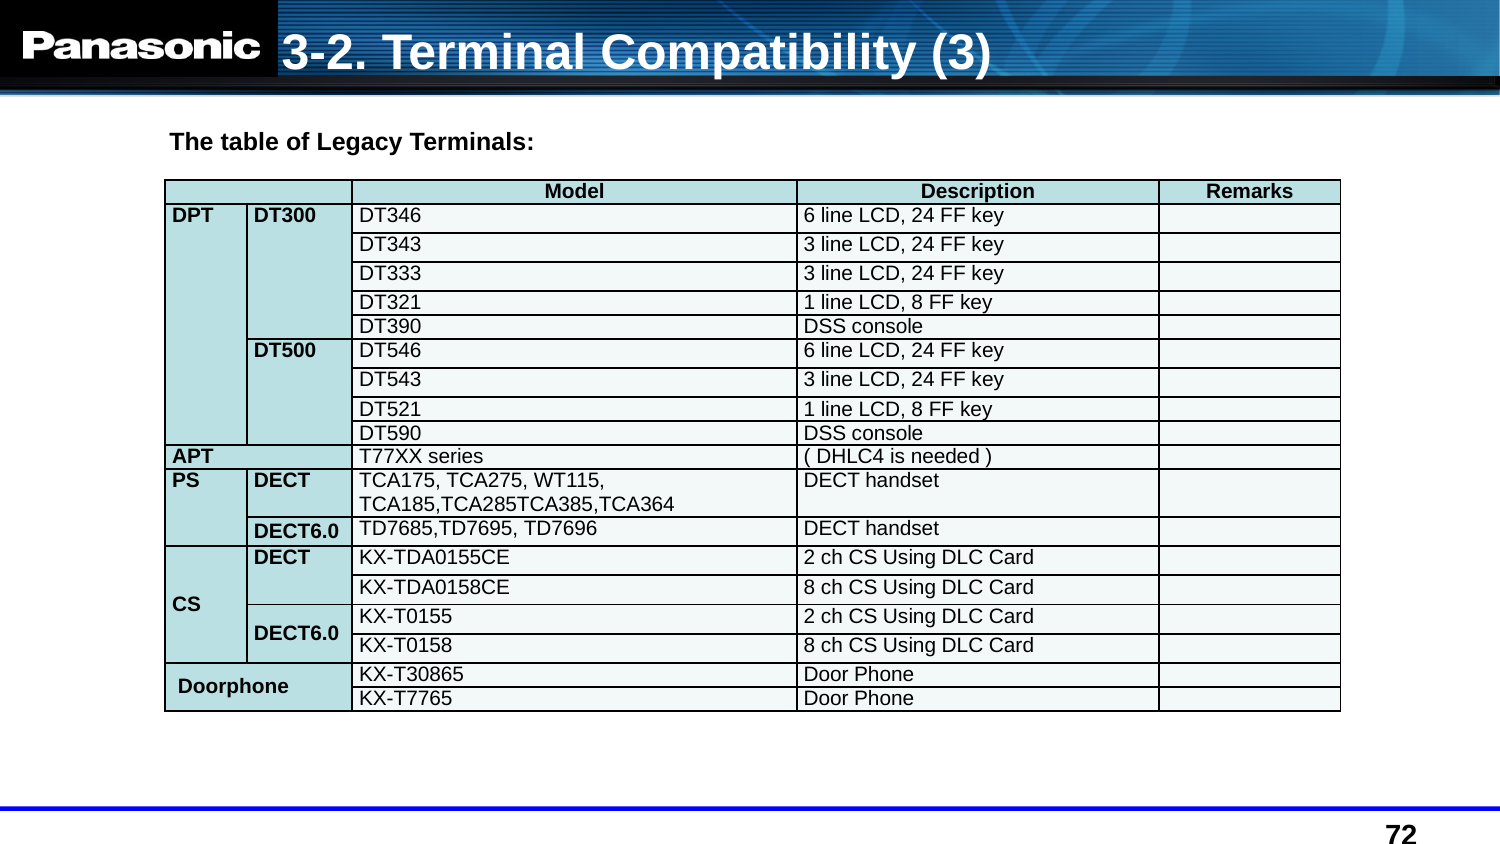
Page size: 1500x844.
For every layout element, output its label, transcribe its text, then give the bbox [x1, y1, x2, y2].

table_cell Door Phone [798, 664, 1158, 686]
table_cell Doorphone [166, 664, 351, 710]
table_cell KX-T7765 [353, 688, 796, 710]
table_cell [1160, 292, 1340, 314]
table_header Description [798, 181, 1158, 203]
table_cell PS [166, 470, 246, 545]
table_cell Door Phone [798, 688, 1158, 710]
table_cell [1160, 470, 1340, 516]
table_header Model [353, 181, 796, 203]
table_cell 1 line LCD, 8 FF key [798, 292, 1158, 314]
text_box 3-2. Terminal Compatibility (3) [271, 14, 1087, 85]
table_cell DT390 [353, 316, 796, 338]
table_cell DT521 [353, 398, 796, 420]
table_cell DECT [248, 470, 351, 516]
table_cell DSS console [798, 316, 1158, 338]
table_cell DECT6.0 [248, 518, 351, 545]
table_cell [1160, 664, 1340, 686]
table_cell [1160, 605, 1340, 633]
table_cell DT590 [353, 422, 796, 444]
table_cell DECT handset [798, 518, 1158, 545]
table_cell [1160, 688, 1340, 710]
table_cell [1160, 340, 1340, 367]
table_cell [1160, 205, 1340, 232]
table_header [166, 181, 351, 203]
table_cell [1160, 263, 1340, 290]
table_cell 6 line LCD, 24 FF key [798, 340, 1158, 367]
table_cell [1160, 422, 1340, 444]
table_cell [1160, 234, 1340, 261]
table_cell TCA175, TCA275, WT115, TCA185,TCA285TCA385,TCA364 [353, 470, 796, 516]
table_cell [1160, 518, 1340, 545]
table_cell DT333 [353, 263, 796, 290]
picture [0, 0, 1500, 97]
table_header Remarks [1160, 181, 1340, 203]
table_cell 3 line LCD, 24 FF key [798, 263, 1158, 290]
table_cell DECT [248, 547, 351, 604]
table_cell 2 ch CS Using DLC Card [798, 605, 1158, 633]
table_cell T77XX series [353, 446, 796, 468]
table_cell DT321 [353, 292, 796, 314]
table_cell ( DHLC4 is needed ) [798, 446, 1158, 468]
table_cell TD7685,TD7695, TD7696 [353, 518, 796, 545]
table_cell DECT handset [798, 470, 1158, 516]
table_cell KX-TDA0158CE [353, 576, 796, 604]
table_cell CS [166, 547, 246, 662]
table_cell DT543 [353, 369, 796, 396]
table_cell DPT [166, 205, 246, 444]
table_cell 3 line LCD, 24 FF key [798, 369, 1158, 396]
table_cell APT [166, 446, 351, 468]
table_cell DSS console [798, 422, 1158, 444]
table_cell 8 ch CS Using DLC Card [798, 635, 1158, 662]
table_cell KX-TDA0155CE [353, 547, 796, 574]
table_cell 6 line LCD, 24 FF key [798, 205, 1158, 232]
table_cell [1160, 398, 1340, 420]
table_cell DT500 [248, 340, 351, 444]
table_cell 8 ch CS Using DLC Card [798, 576, 1158, 604]
table_cell DT546 [353, 340, 796, 367]
table_cell KX-T0158 [353, 635, 796, 662]
text_box The table of Legacy Terminals: [159, 120, 561, 161]
table_cell KX-T0155 [353, 605, 796, 633]
table_cell DECT6.0 [248, 605, 351, 662]
table_cell DT343 [353, 234, 796, 261]
table_cell DT300 [248, 205, 351, 338]
table_cell [1160, 446, 1340, 468]
table_cell [1160, 576, 1340, 604]
table_cell [1160, 547, 1340, 574]
table_cell [1160, 635, 1340, 662]
table_cell DT346 [353, 205, 796, 232]
table_cell 1 line LCD, 8 FF key [798, 398, 1158, 420]
table_cell KX-T30865 [353, 664, 796, 686]
table_cell [1160, 316, 1340, 338]
table_cell [1160, 369, 1340, 396]
table_cell 3 line LCD, 24 FF key [798, 234, 1158, 261]
table_cell 2 ch CS Using DLC Card [798, 547, 1158, 574]
